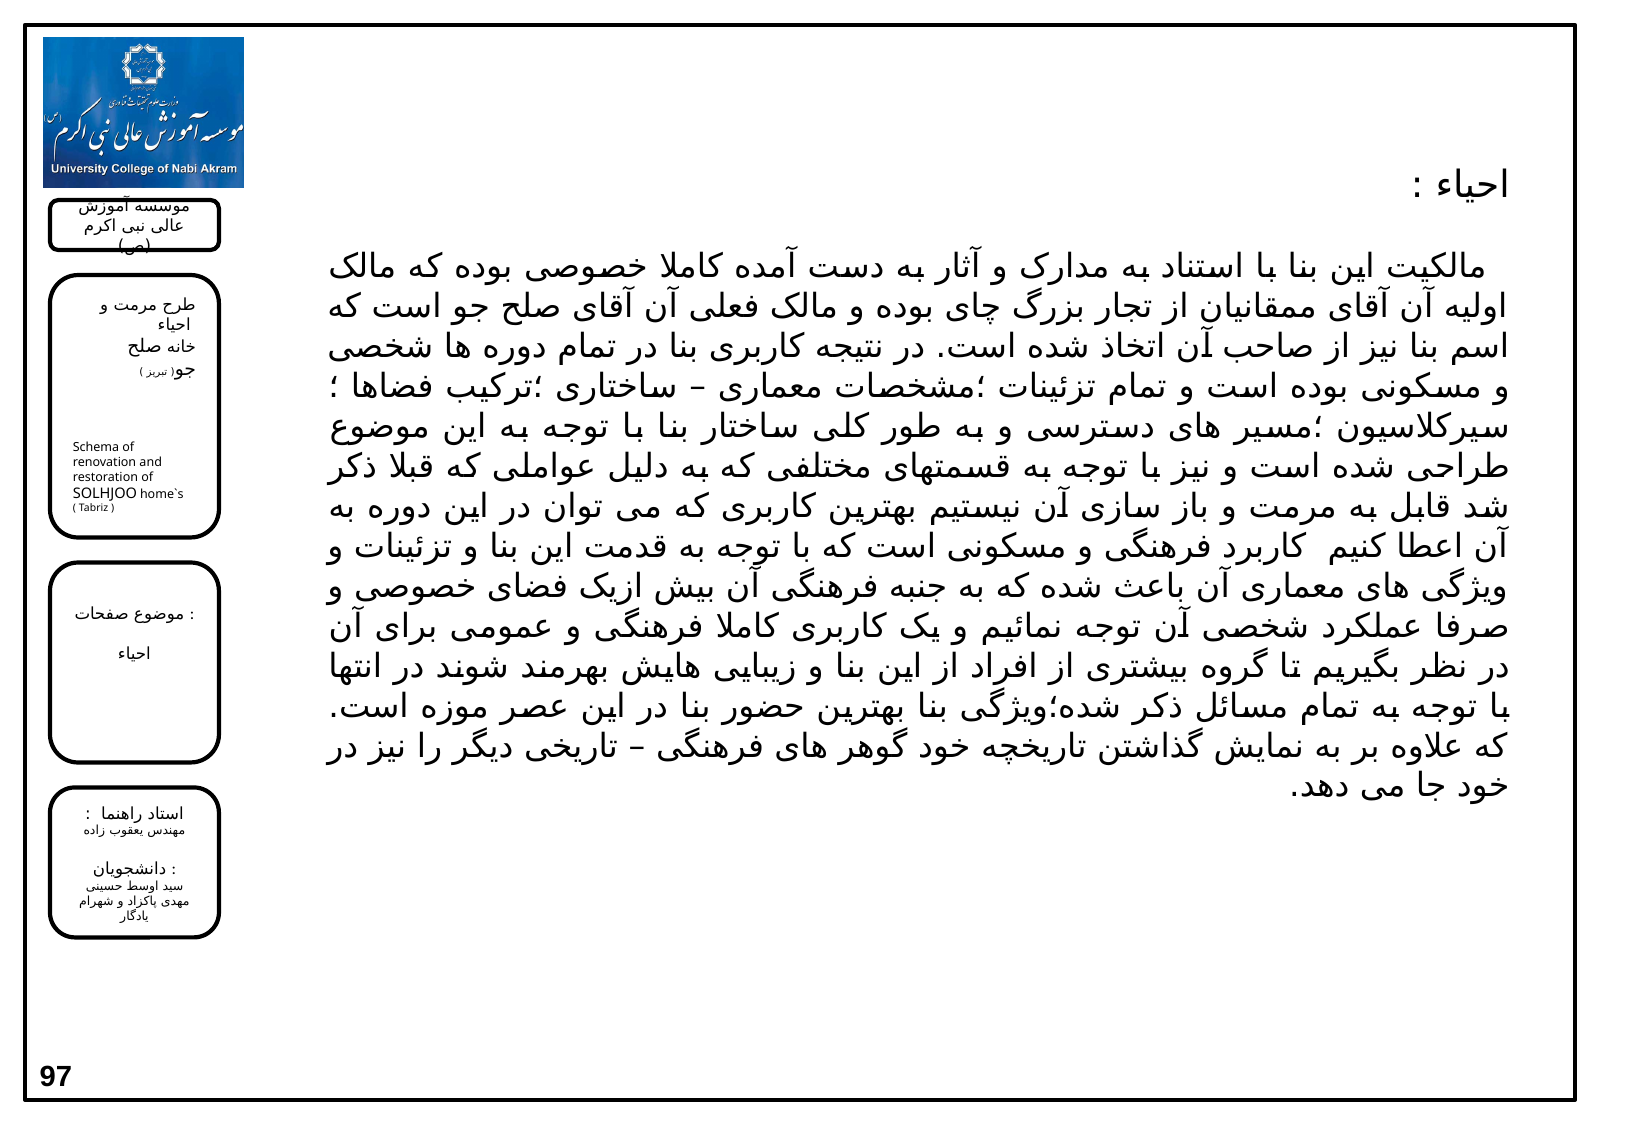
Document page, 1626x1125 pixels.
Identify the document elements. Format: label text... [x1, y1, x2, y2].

text_box [23, 23, 1577, 1102]
text_box احیاء : مالکیت این بنا با استناد به مدارک و آثار به دست آمده کاملا خصوصی بوده که مالک اولیه آن آقای ممقانیان از تجار بزرگ چای بوده و مالک فعلی آن آقای صلح جو است که اسم بنا نیز از صاحب آن اتخاذ شده است. در نتیجه کاربری بنا در تمام دوره ها شخصی و مسکونی بوده است و تمام تزئینات ؛مشخصات معماری – ساختاری ؛ترکیب فضاها ؛ سیرکلاسیون ؛مسیر های دسترسی و به طور کلی ساختار بنا با توجه به این موضوع طراحی شده است و نیز با توجه به قسمتهای مختلفی که به دلیل عواملی که قبلا ذکر شد قابل به مرمت و باز سازی آن نیستیم بهترین کاربری که می توان در این دوره به آن اعطا کنیم کاربرد فرهنگی و مسکونی است که با توجه به قدمت این بنا و تزئینات و ویژگی های معماری آن باعث شده که به جنبه فرهنگی آن بیش ازیک فضای خصوصی و صرفا عملکرد شخصی آن توجه نمائیم و یک کاربری کاملا فرهنگی و عمومی برای آن در نظر بگیریم تا گروه بیشتری از افراد از این بنا و زیبایی هایش بهرمند شوند در انتها با توجه به تمام مسائل ذکر شده؛ویژگی بنا بهترین حضور بنا در این عصر موزه است. که علاوه بر به نمایش گذاشتن تاریخچه خود گوهر های فرهنگی – تاریخی دیگر را نیز در خود جا می دهد. [312, 112, 1525, 811]
picture [43, 37, 244, 188]
text_box 97 [24, 1049, 88, 1100]
